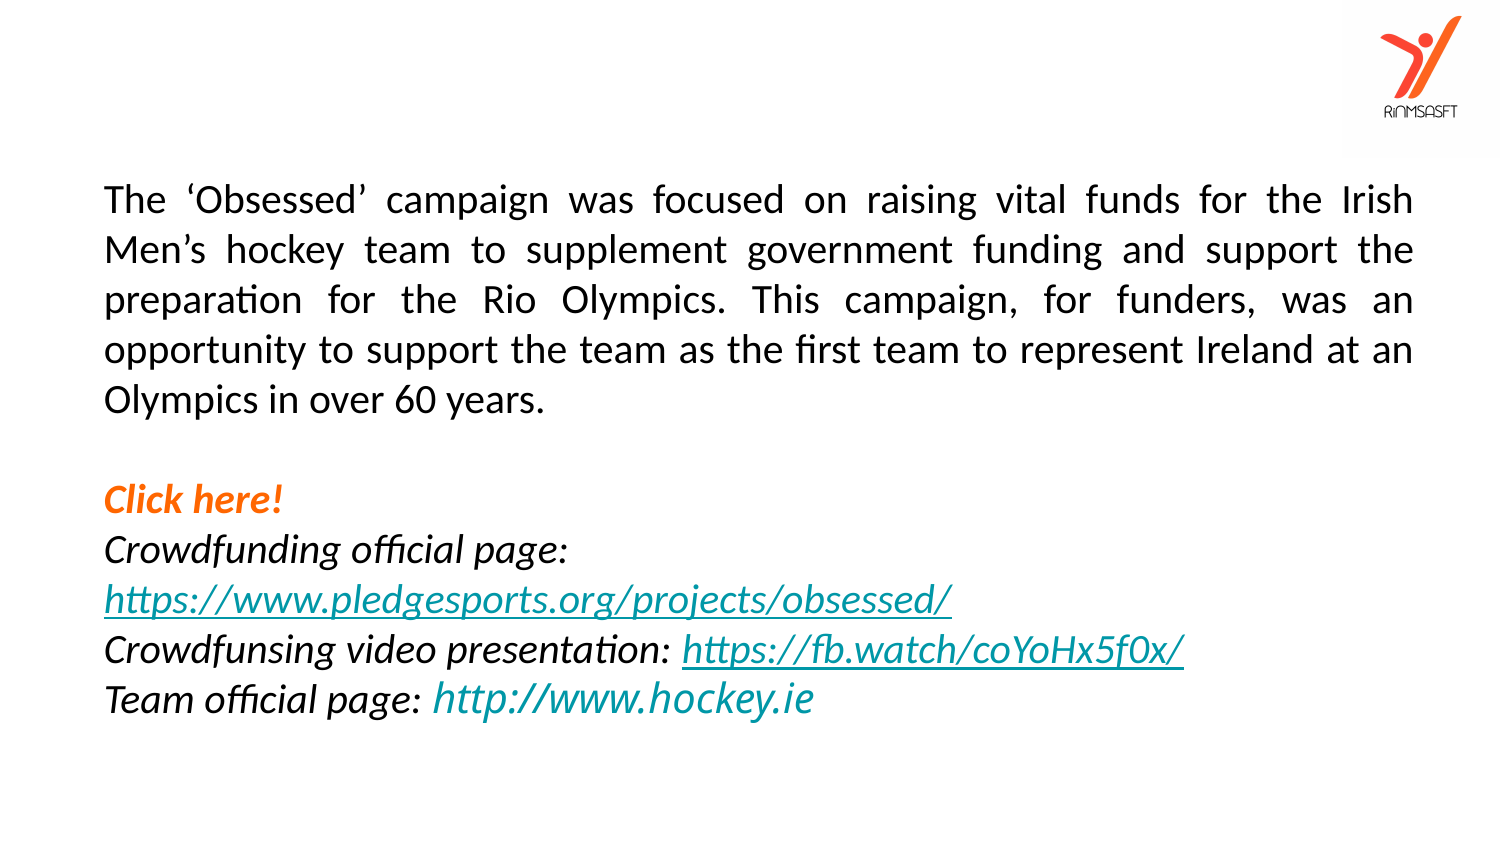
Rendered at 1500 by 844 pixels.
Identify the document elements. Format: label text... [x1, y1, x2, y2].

picture [1342, 0, 1500, 158]
list The ‘Obsessed’ campaign was focused on raising vital funds for the Irish Men’s hockey team to supplement government funding and support the preparation for the Rio Olympics. This campaign, for funders, was an opportunity to support the team as the first team to represent Ireland at an Olympics in over 60 years. Click here! Crowdfunding official page: https://www.pledgesports.org/projects/obsessed/ Crowdfunsing video presentation: https://fb.watch/coYoHx5f0x/ Team official page: http://www.hockey.ie [70, 157, 1430, 489]
